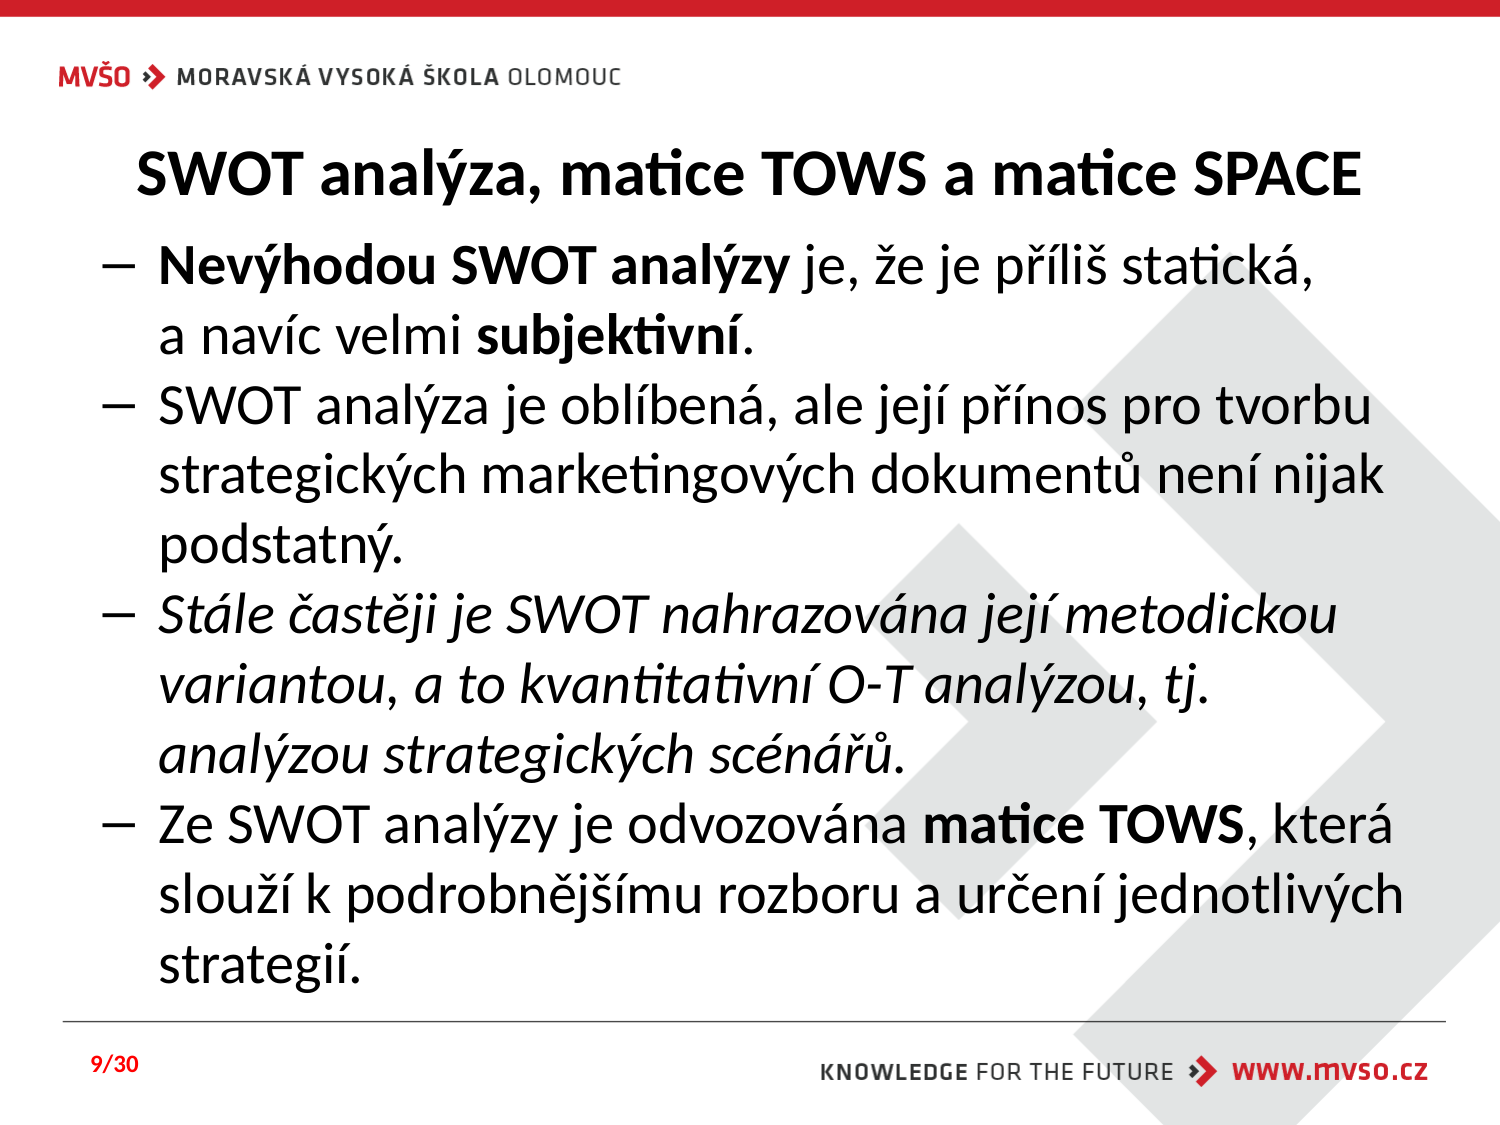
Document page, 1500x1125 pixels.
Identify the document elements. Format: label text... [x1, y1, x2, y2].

title SWOT analýza, matice TOWS a matice SPACE [75, 75, 1425, 218]
list Nevýhodou SWOT analýzy je, že je příliš statická, a navíc velmi subjektivní. SWOT analýza je oblíbená, ale její přínos pro tvorbu strategických marketingových dokumentů není nijak podstatný. Stále častěji je SWOT nahrazována její metodickou variantou, a to kvantitativní O-T analýzou, tj. analýzou strategických scénářů. Ze SWOT analýzy je odvozována matice TOWS, která slouží k podrobnějšímu rozboru a určení jednotlivých strategií. [75, 218, 1425, 1015]
text_box 9/30 [74, 1040, 213, 1085]
picture [0, 0, 1500, 1125]
